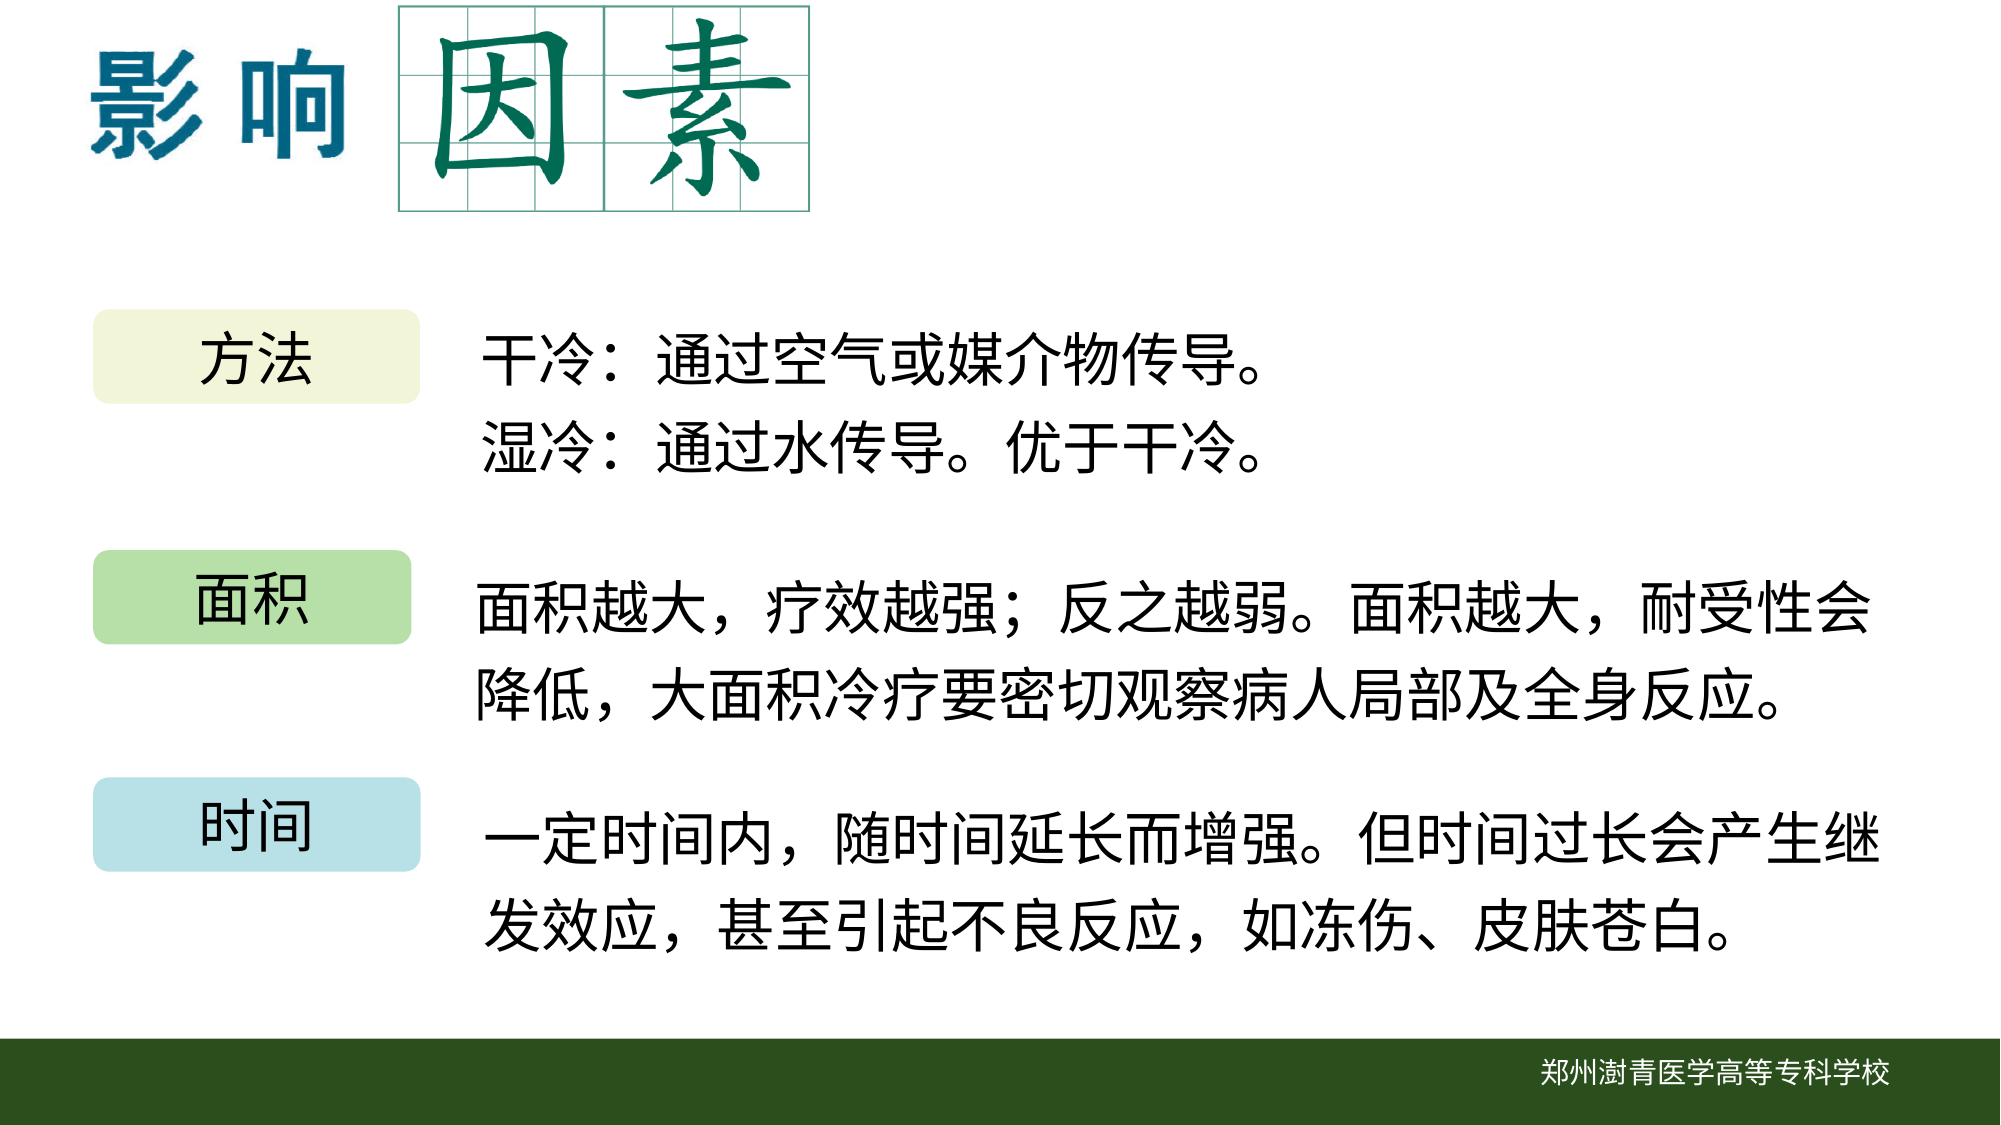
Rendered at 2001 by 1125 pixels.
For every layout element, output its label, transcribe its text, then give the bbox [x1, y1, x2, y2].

picture [78, 30, 209, 186]
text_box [93, 777, 1907, 958]
picture [397, 4, 811, 212]
slide_number 郑州澍青医学高等专科学校 [1431, 1046, 2000, 1116]
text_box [93, 545, 1898, 726]
picture [232, 30, 351, 186]
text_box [93, 298, 1711, 479]
